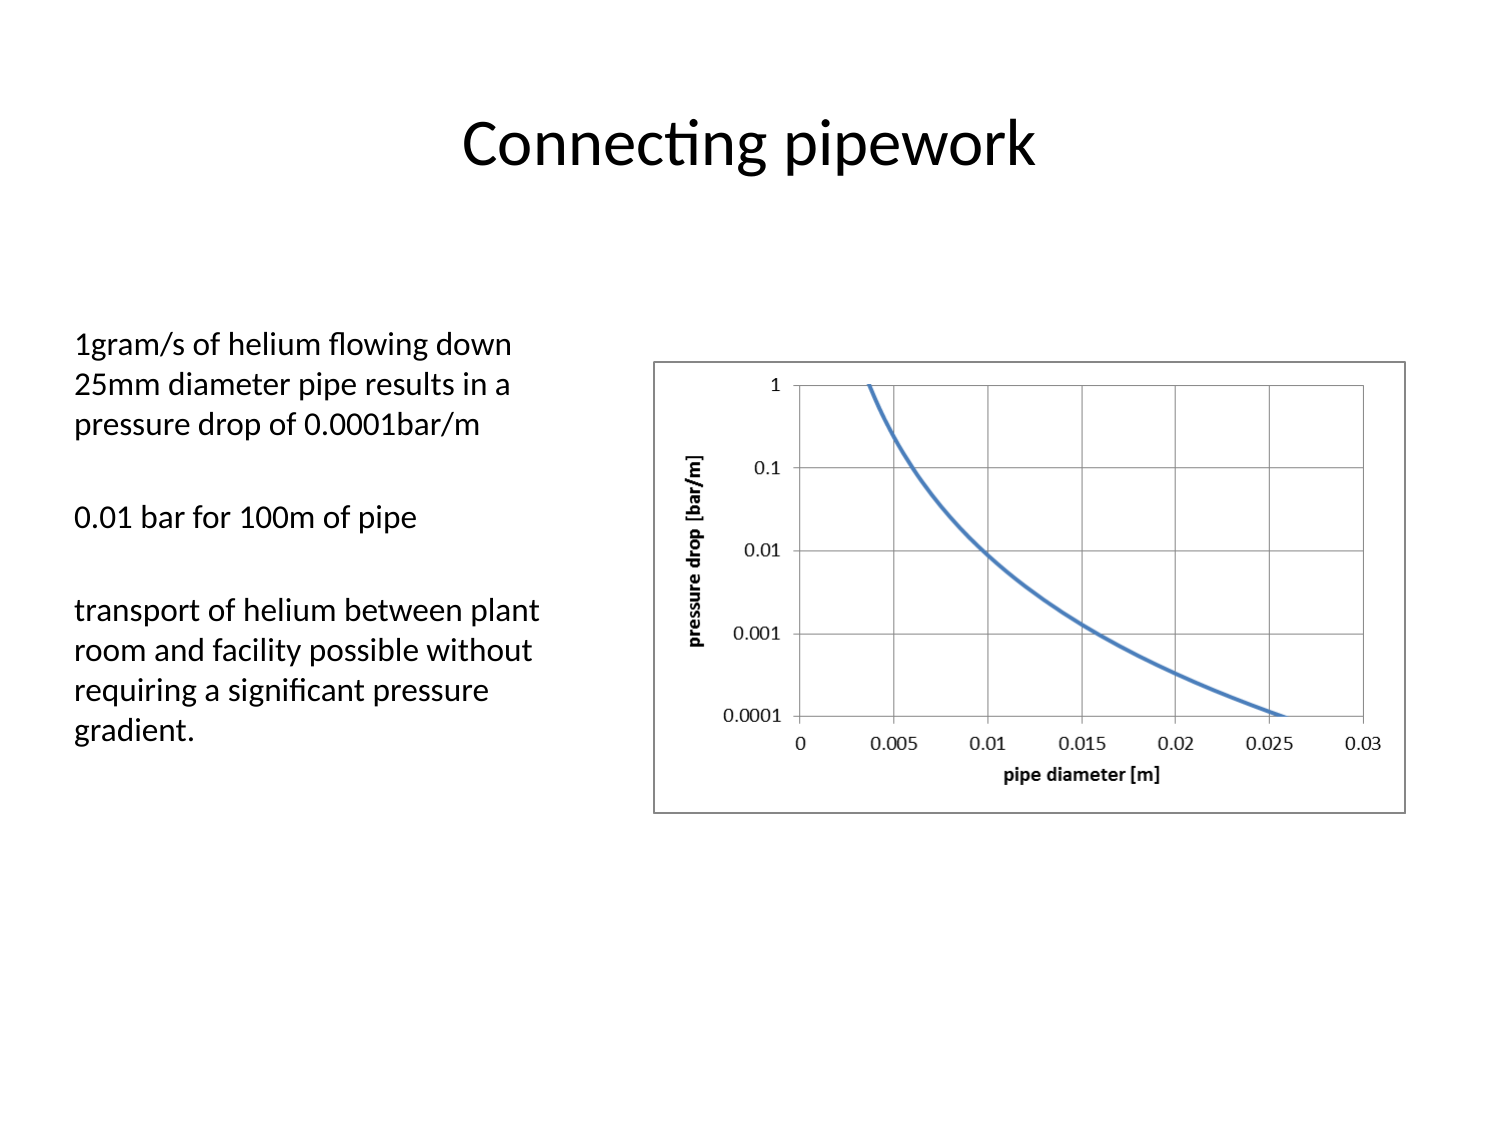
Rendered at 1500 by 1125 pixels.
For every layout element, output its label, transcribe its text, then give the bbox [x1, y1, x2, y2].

text_box 1gram/s of helium flowing down 25mm diameter pipe results in a pressure drop of 0.0001bar/m 0.01 bar for 100m of pipe transport of helium between plant room and facility possible without requiring a significant pressure gradient. [59, 314, 619, 953]
title Connecting pipework [75, 45, 1425, 233]
picture [653, 361, 1407, 814]
